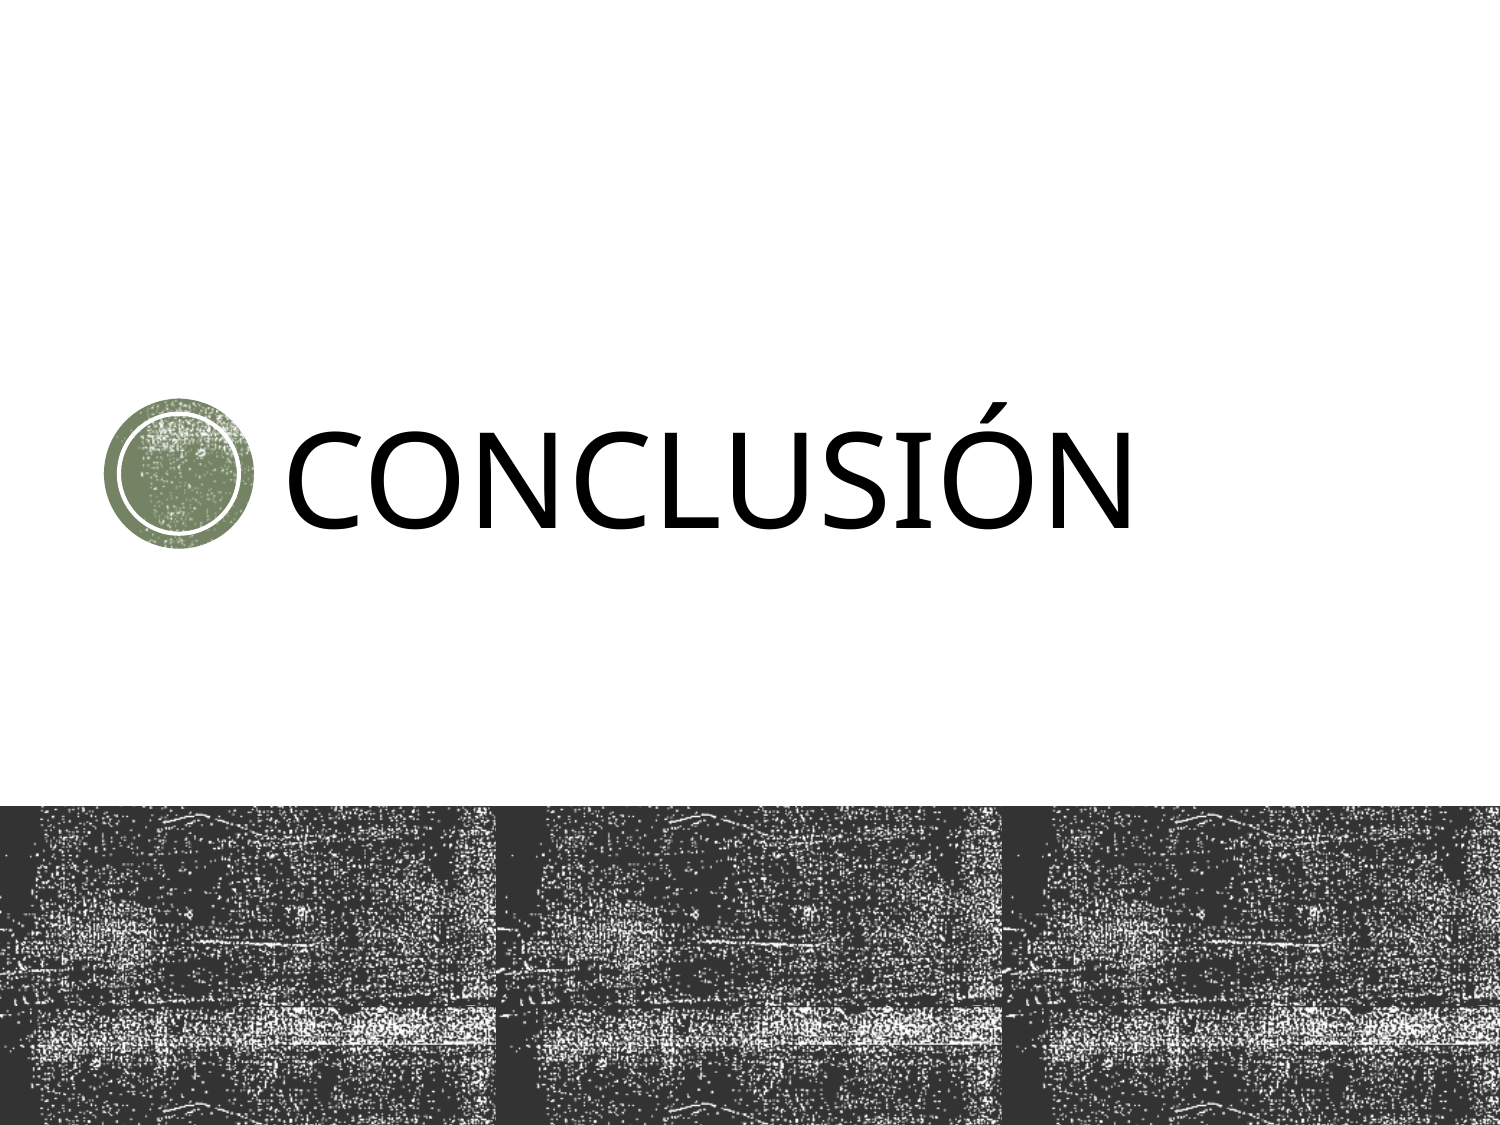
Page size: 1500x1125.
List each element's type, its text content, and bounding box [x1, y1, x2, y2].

title conclusión [266, 201, 1409, 779]
